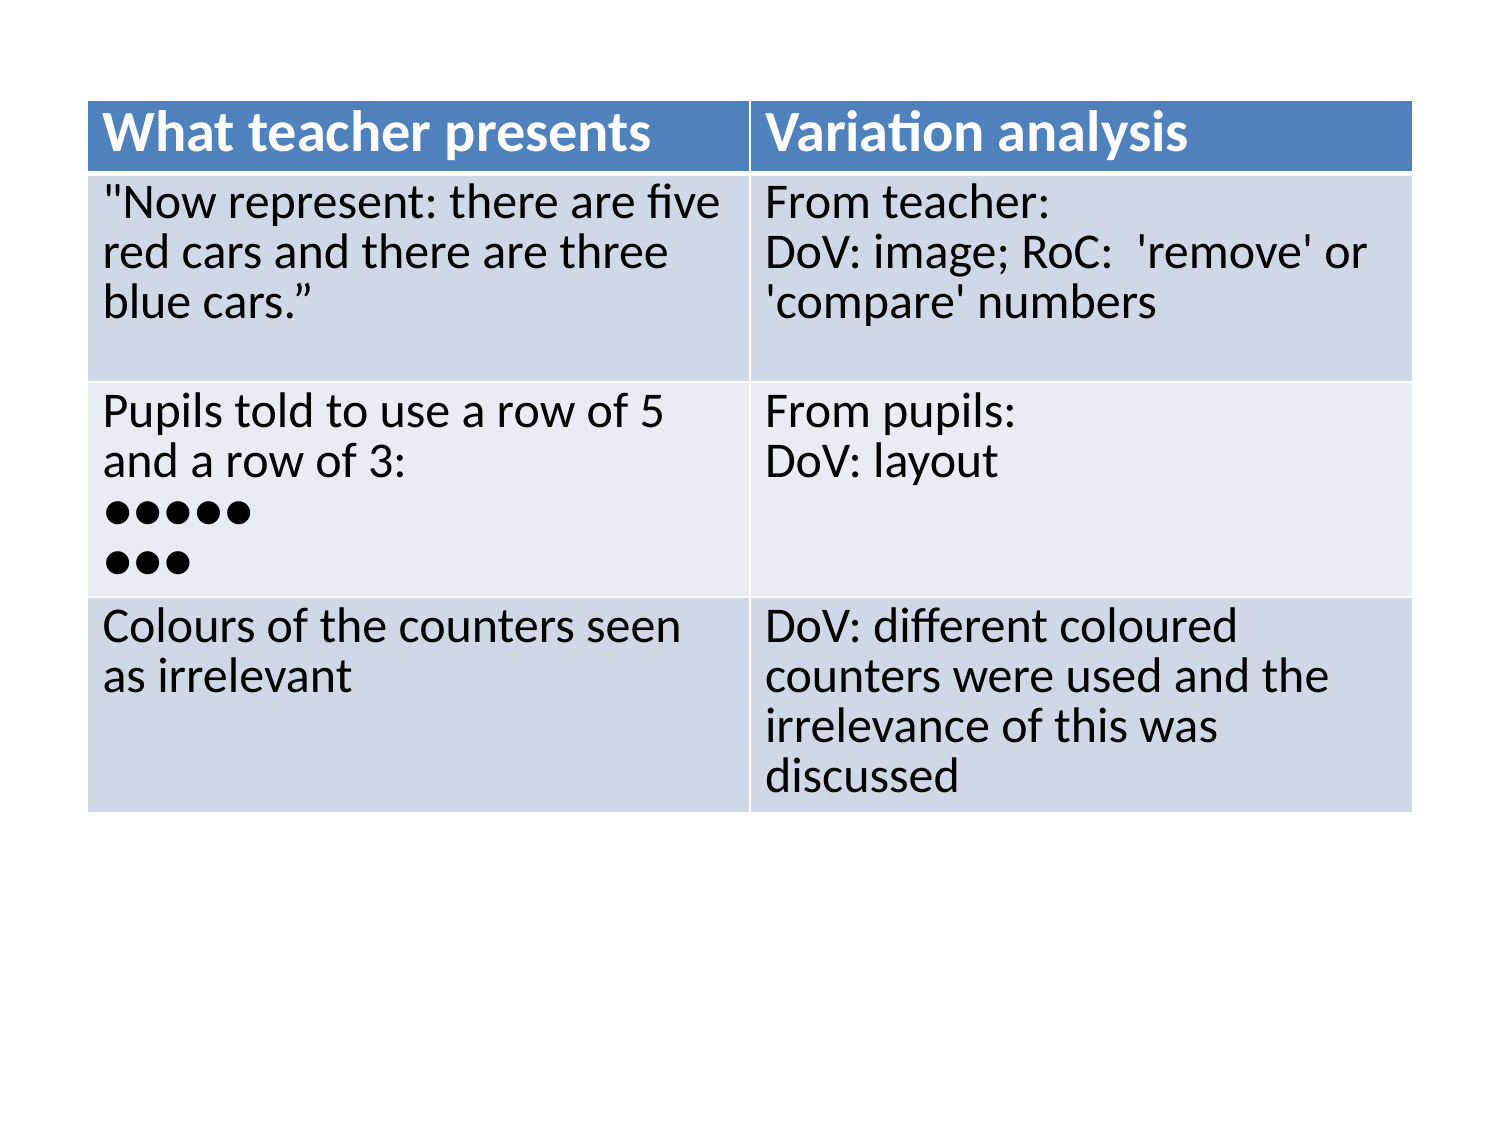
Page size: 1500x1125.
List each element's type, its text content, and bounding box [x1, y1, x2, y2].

table_cell DoV: different coloured counters were used and the irrelevance of this was discussed [751, 598, 1412, 812]
table_cell "Now represent: there are five red cars and there are three blue cars.” [88, 176, 749, 381]
table_cell From pupils: DoV: layout [751, 383, 1412, 596]
table_cell From teacher: DoV: image; RoC: 'remove' or 'compare' numbers [751, 176, 1412, 381]
table_header Variation analysis [751, 101, 1412, 171]
table_cell Pupils told to use a row of 5 and a row of 3: ●●●●● ●●● [88, 383, 749, 596]
table_header What teacher presents [88, 101, 749, 171]
table_cell Colours of the counters seen as irrelevant [88, 598, 749, 812]
